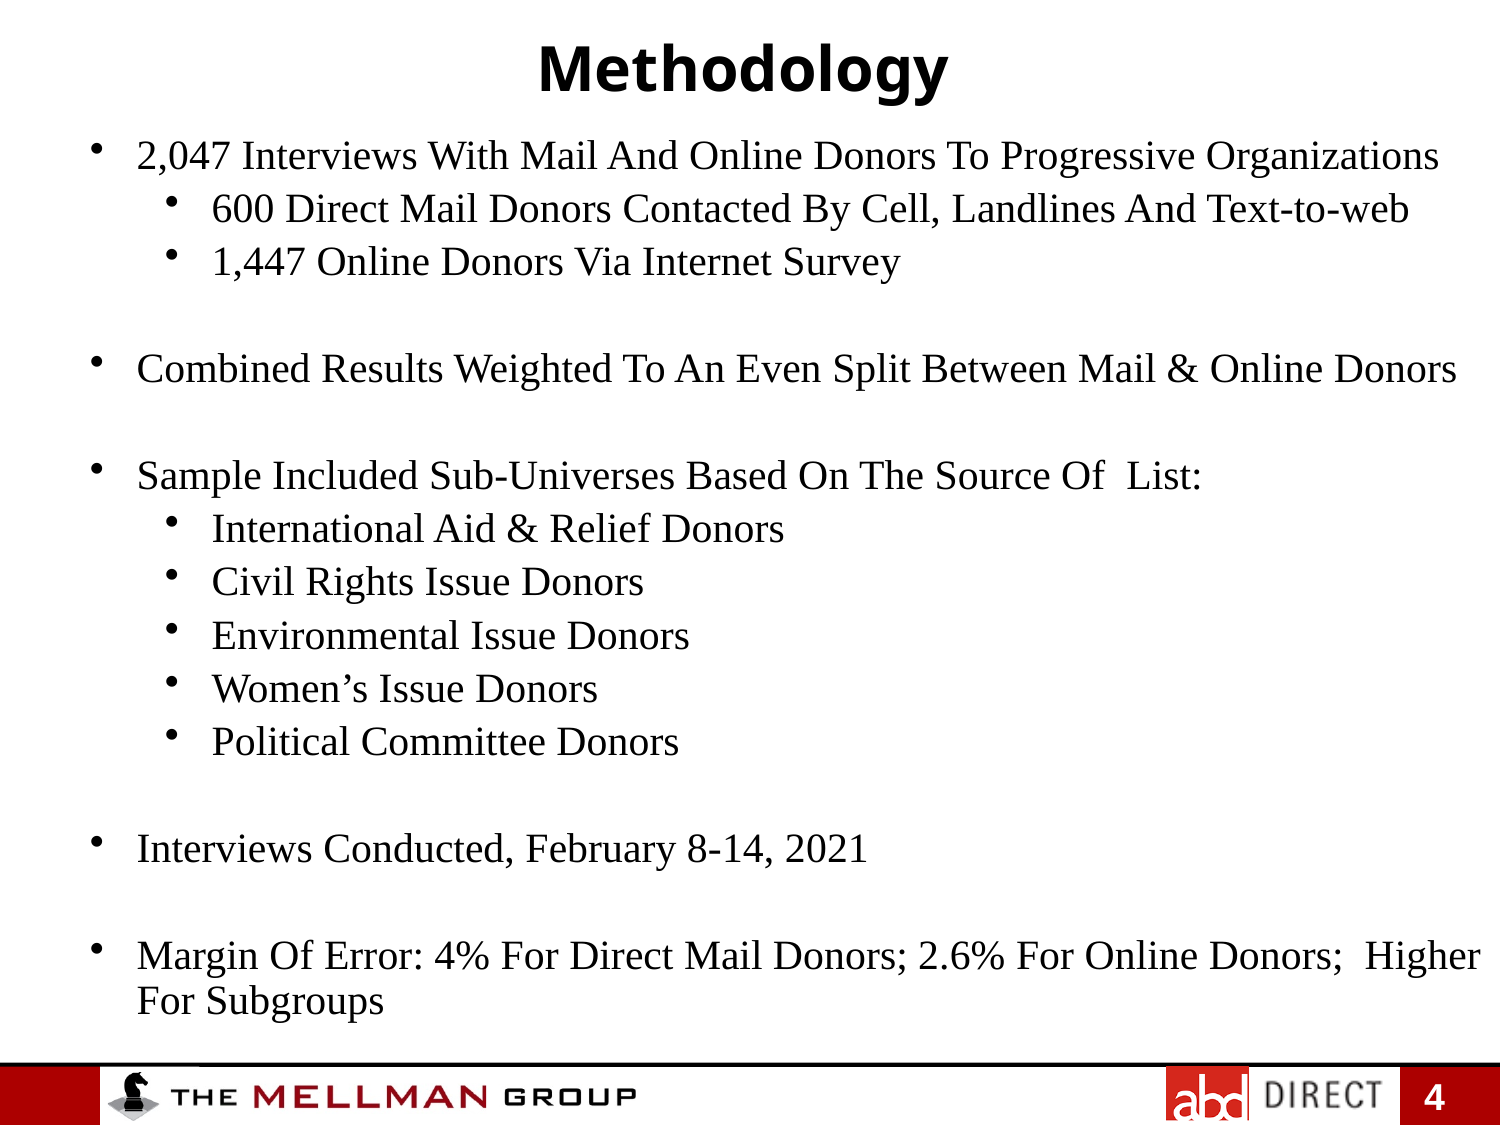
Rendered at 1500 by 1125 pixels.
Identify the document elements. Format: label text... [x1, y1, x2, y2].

picture [1166, 1066, 1249, 1121]
picture [168, 1083, 239, 1110]
text_box 2,047 Interviews With Mail And Online Donors To Progressive Organizations 600 Direct Mail Donors Contacted By Cell, Landlines And Text-to-web 1,447 Online Donors Via Internet Survey Combined Results Weighted To An Even Split Between Mail & Online Donors Sample Included Sub-Universes Based On The Source Of List: International Aid & Relief Donors Civil Rights Issue Donors Environmental Issue Donors Women’s Issue Donors Political Committee Donors Interviews Conducted, February 8-14, 2021 Margin Of Error: 4% For Direct Mail Donors; 2.6% For Online Donors; Higher For Subgroups [0, 125, 1500, 562]
picture [249, 1080, 487, 1114]
picture [1260, 1076, 1388, 1117]
picture [107, 1072, 161, 1121]
title Methodology [0, 21, 1487, 106]
picture [498, 1084, 640, 1110]
